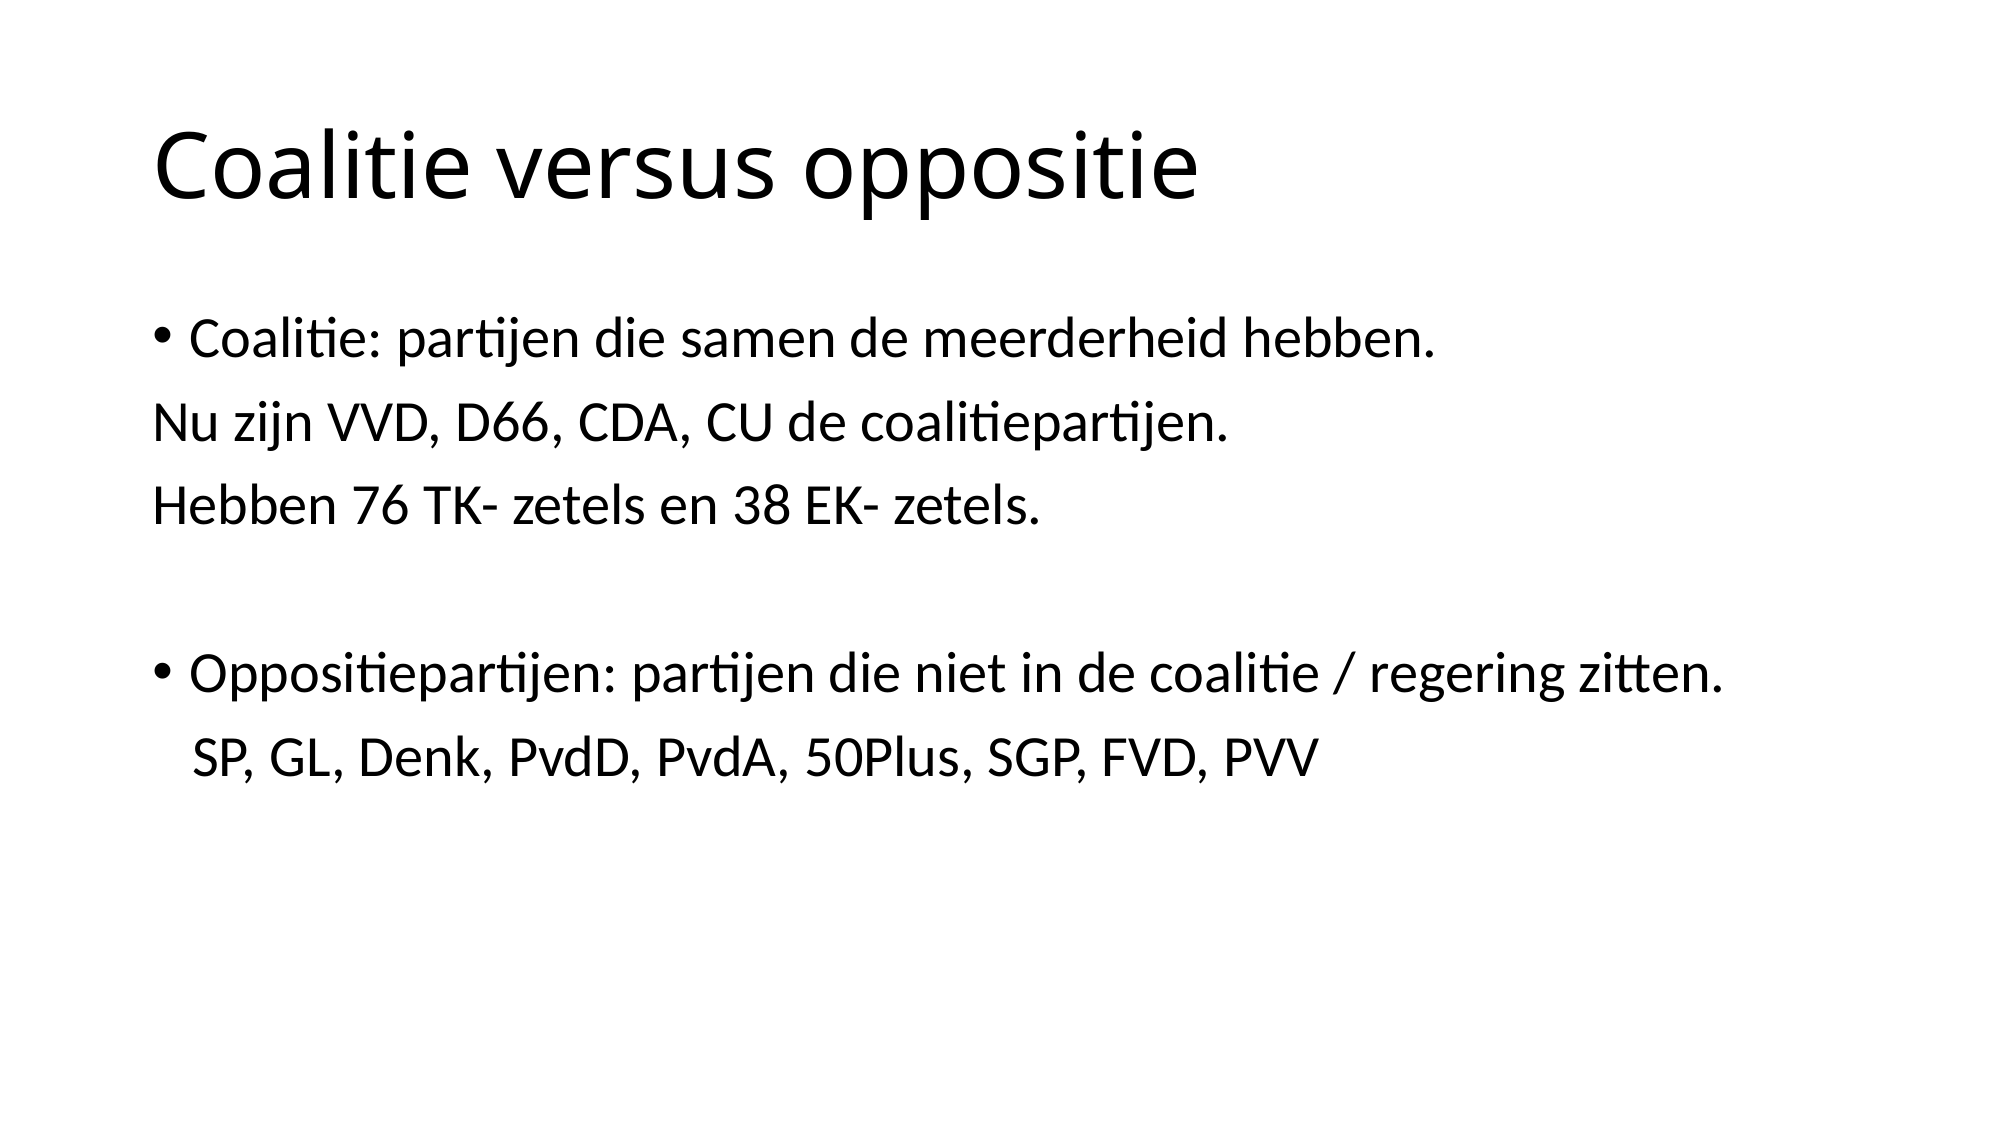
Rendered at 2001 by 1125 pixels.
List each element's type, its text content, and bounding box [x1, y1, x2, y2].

list Coalitie: partijen die samen de meerderheid hebben. Nu zijn VVD, D66, CDA, CU de coalitiepartijen. Hebben 76 TK- zetels en 38 EK- zetels. Oppositiepartijen: partijen die niet in de coalitie / regering zitten. SP, GL, Denk, PvdD, PvdA, 50Plus, SGP, FVD, PVV [137, 299, 1863, 1014]
title Coalitie versus oppositie [137, 59, 1863, 278]
